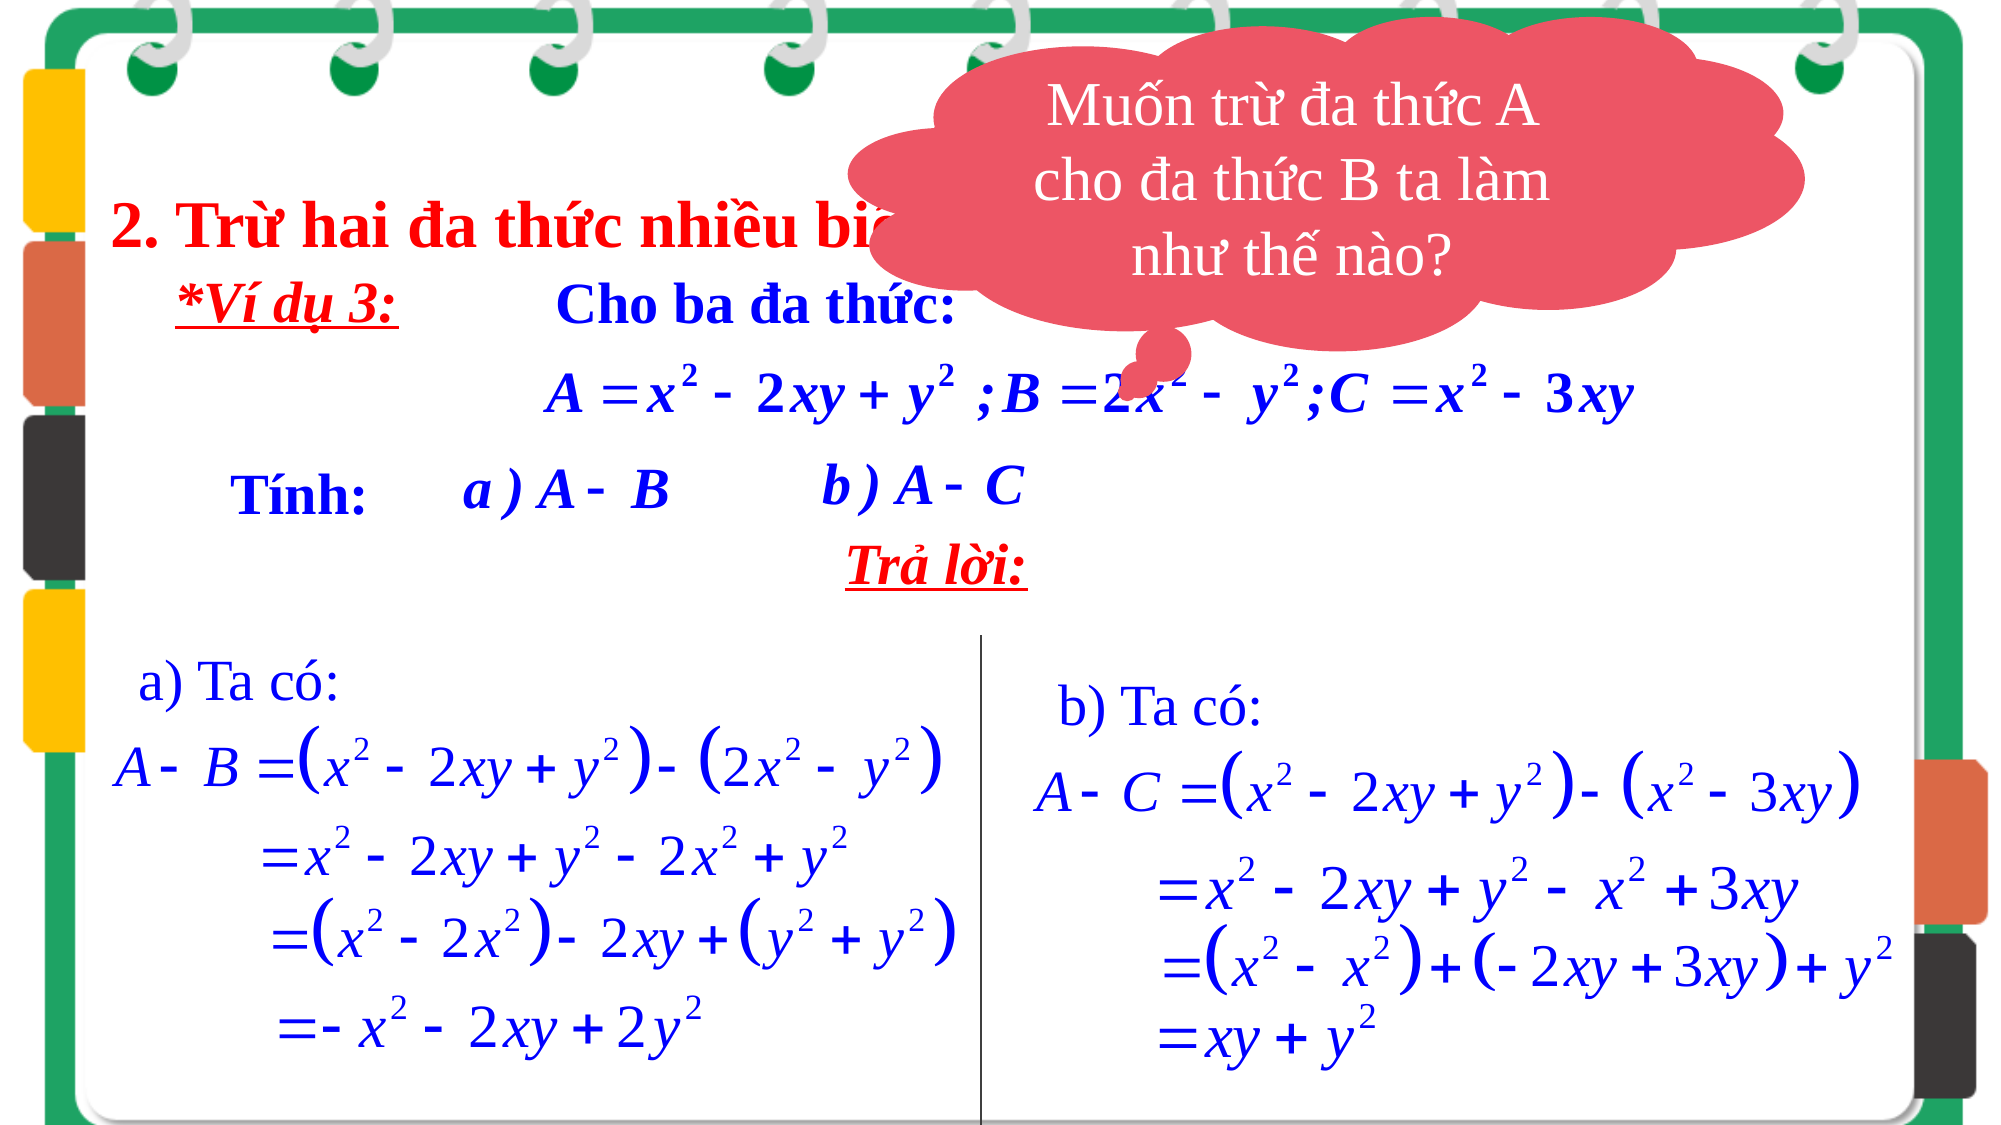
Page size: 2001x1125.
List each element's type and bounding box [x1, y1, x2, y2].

text_box [107, 723, 941, 820]
text_box [1149, 996, 1382, 1078]
picture [0, 0, 2000, 1125]
text_box [264, 895, 956, 991]
text_box [539, 354, 1640, 432]
text_box [460, 462, 676, 528]
text_box [1028, 748, 1860, 845]
text_box [1149, 848, 1805, 931]
text_box [1155, 921, 1898, 1022]
text_box [269, 988, 708, 1068]
text_box [820, 458, 1033, 524]
text_box [254, 818, 853, 894]
